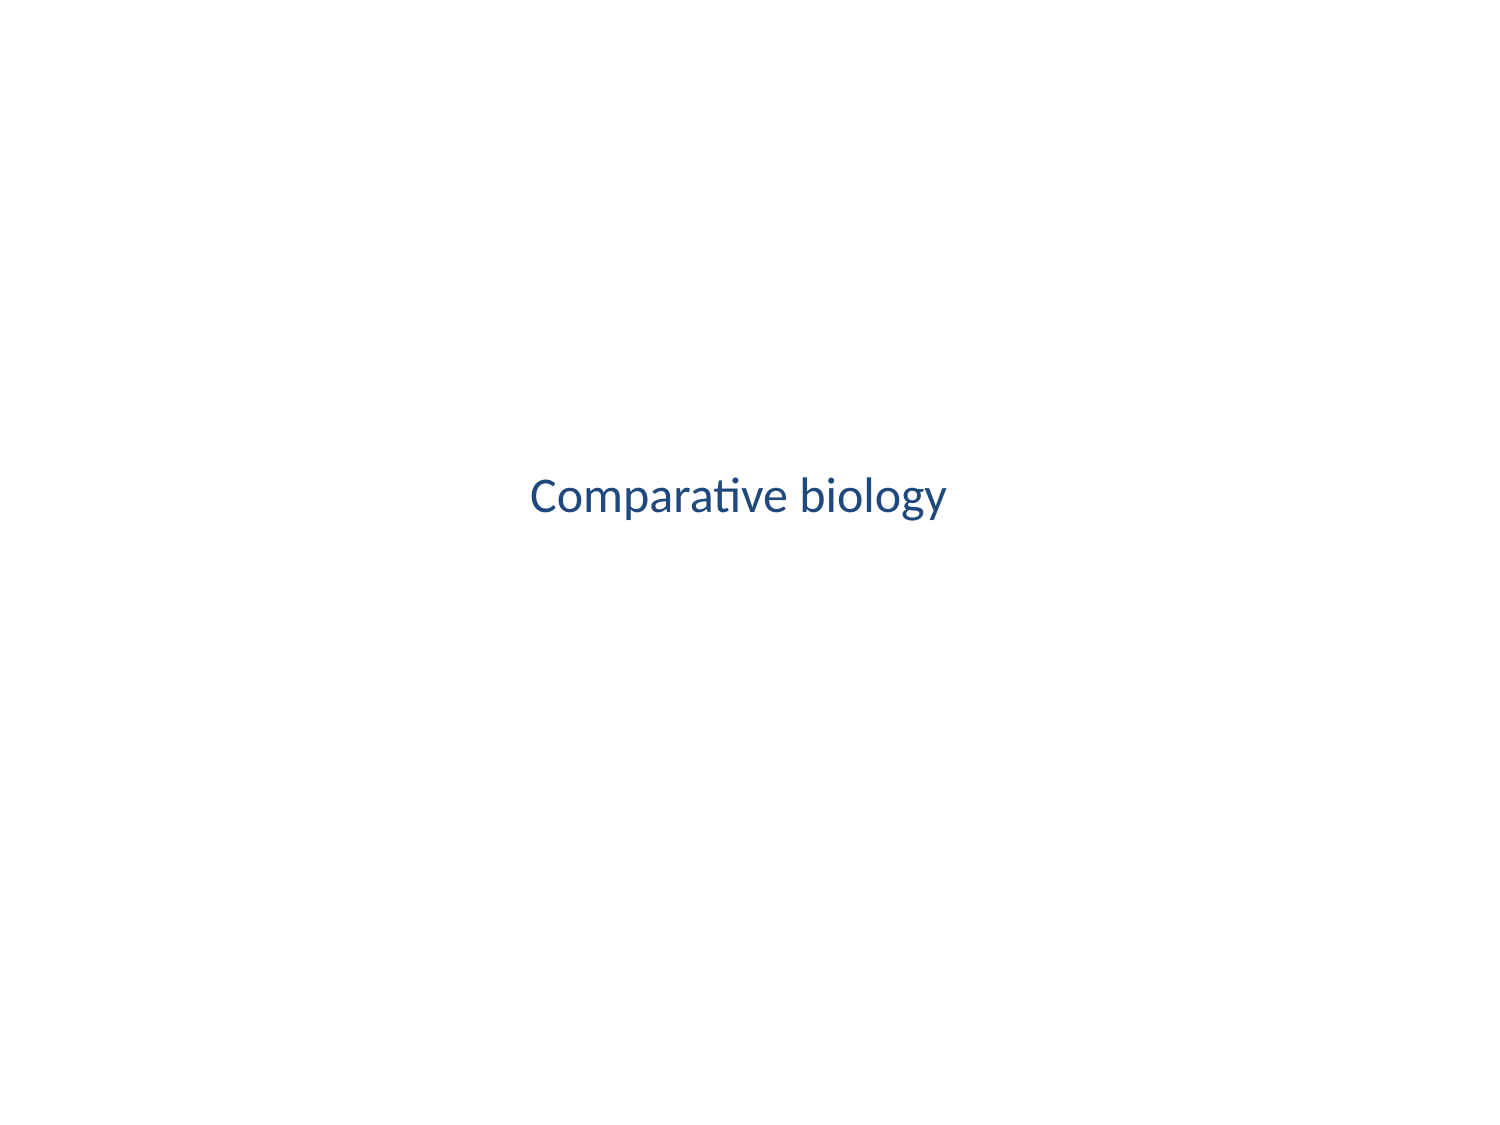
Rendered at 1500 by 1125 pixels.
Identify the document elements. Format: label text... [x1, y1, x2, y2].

text_box Comparative biology [515, 455, 963, 530]
